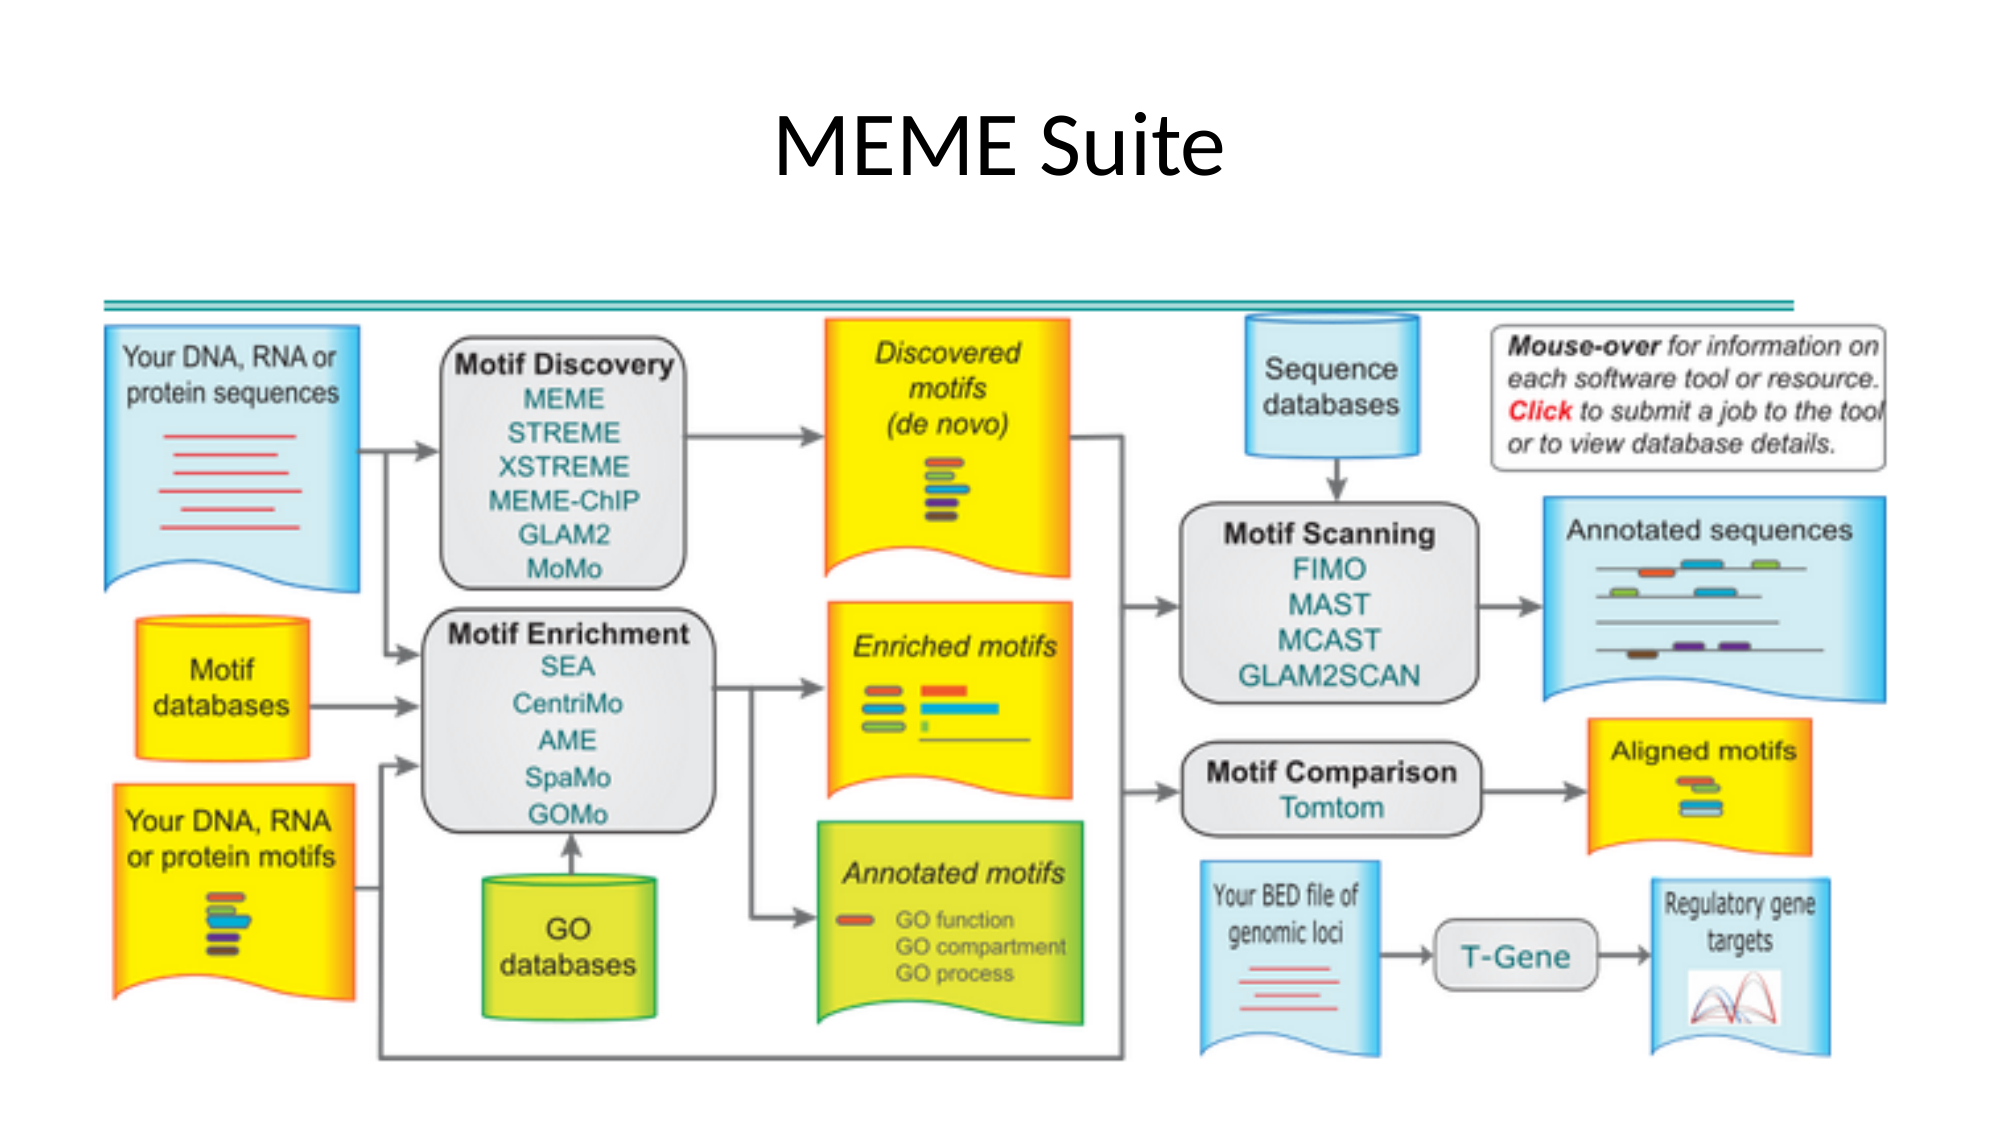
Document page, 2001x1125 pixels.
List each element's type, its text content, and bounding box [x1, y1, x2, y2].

title MEME Suite [99, 45, 1900, 233]
picture [89, 288, 1911, 1081]
